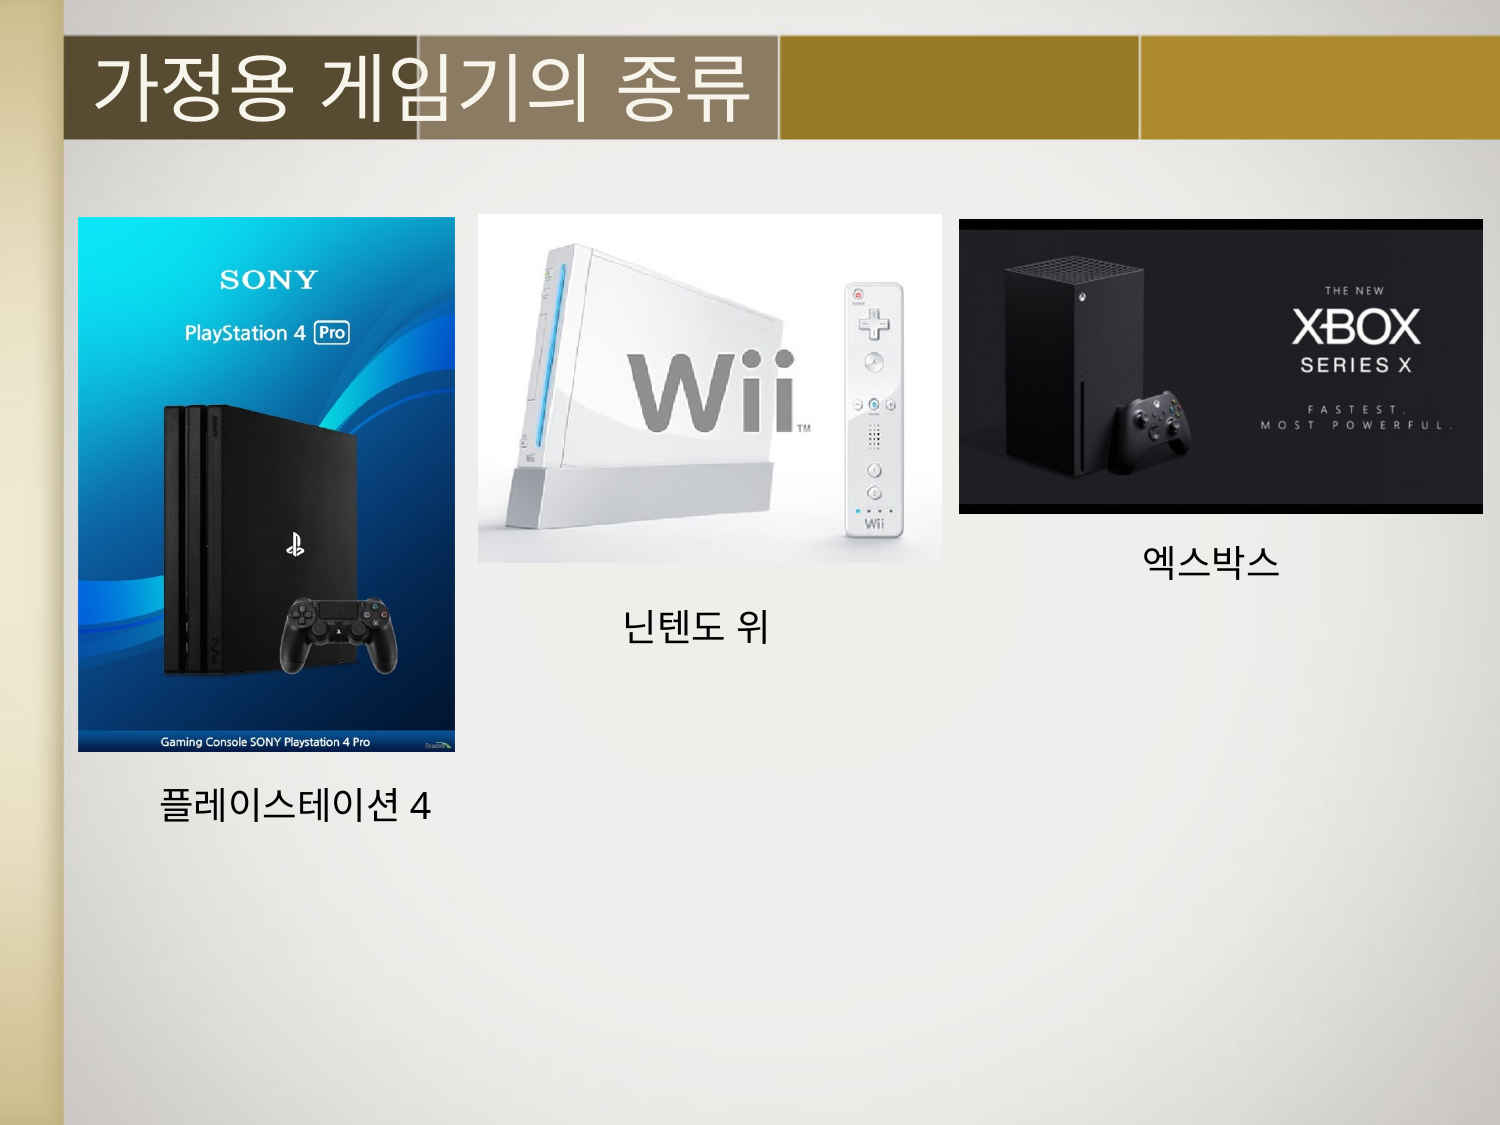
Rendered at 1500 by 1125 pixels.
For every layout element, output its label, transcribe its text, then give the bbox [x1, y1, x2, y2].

text_box 플레이스테이션4 [112, 775, 479, 835]
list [78, 216, 456, 752]
picture [0, 0, 1500, 1125]
text_box 엑스박스 [1127, 532, 1317, 593]
text_box 닌텐도 위 [608, 596, 821, 657]
title 가정용 게임기의 종류 [75, 24, 1450, 148]
